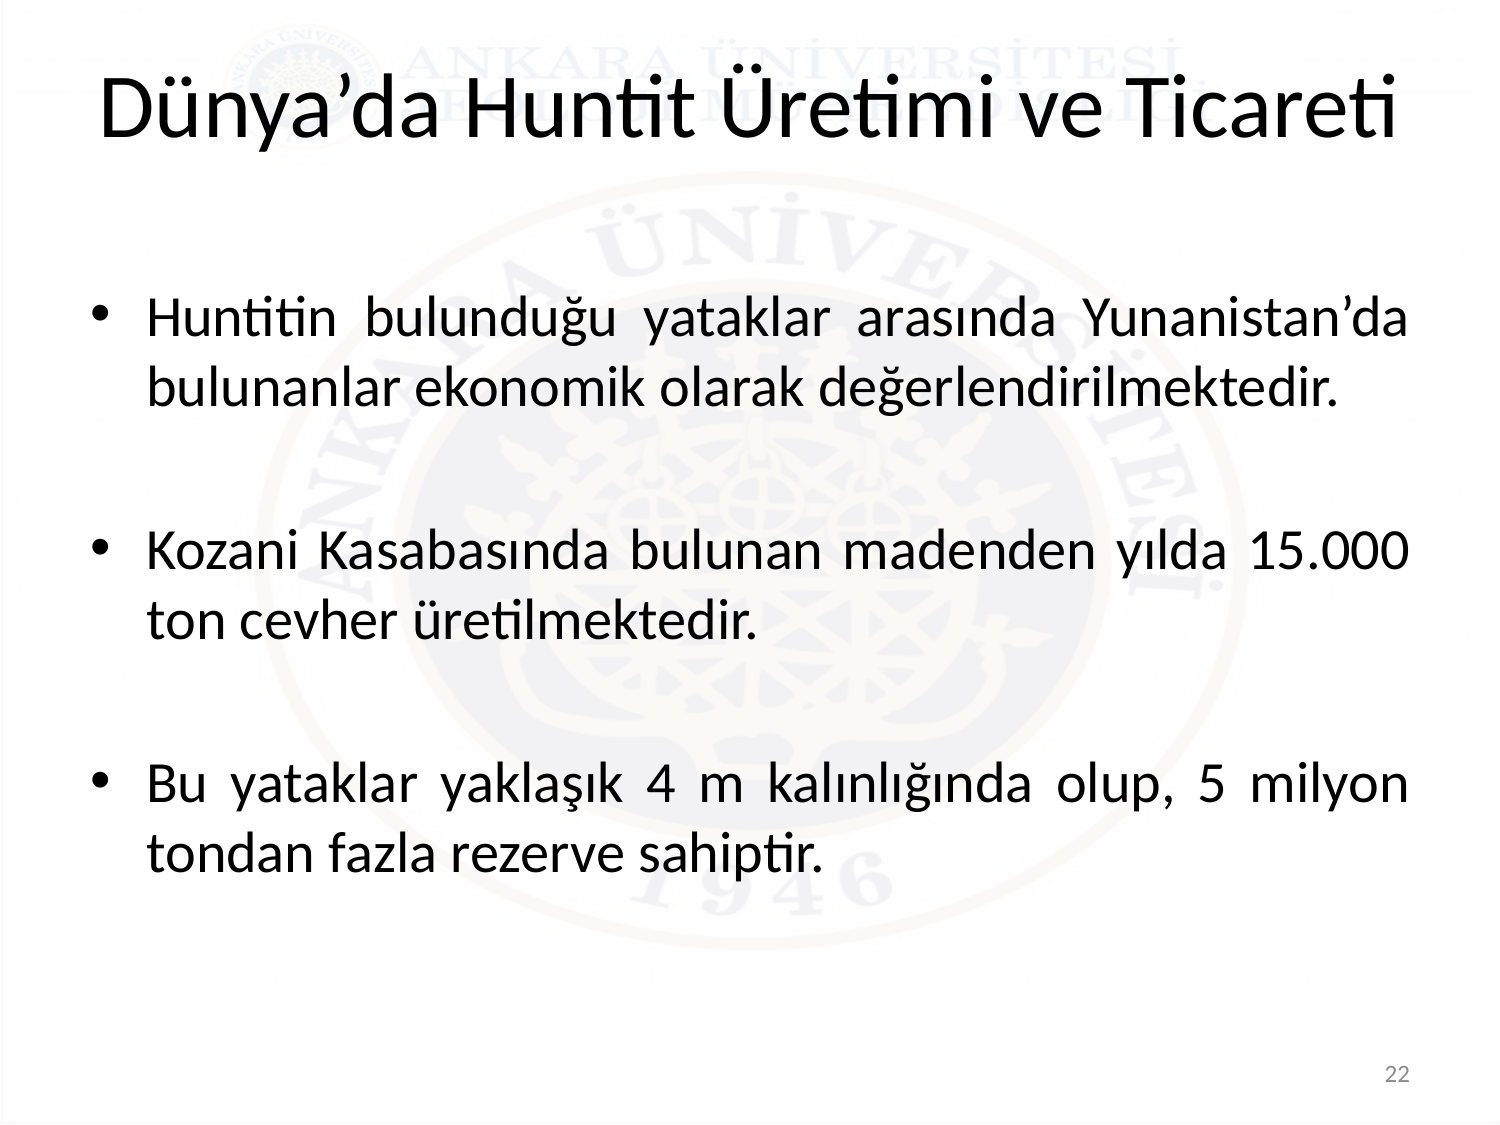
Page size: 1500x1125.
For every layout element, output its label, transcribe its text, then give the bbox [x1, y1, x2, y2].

slide_number 22 [1074, 1042, 1425, 1103]
list Huntitin bulunduğu yataklar arasında Yunanistan’da bulunanlar ekonomik olarak değerlendirilmektedir. Kozani Kasabasında bulunan madenden yılda 15.000 ton cevher üretilmektedir. Bu yataklar yaklaşık 4 m kalınlığında olup, 5 milyon tondan fazla rezerve sahiptir. [75, 270, 1425, 1043]
title Dünya’da Huntit Üretimi ve Ticareti [75, 7, 1425, 195]
